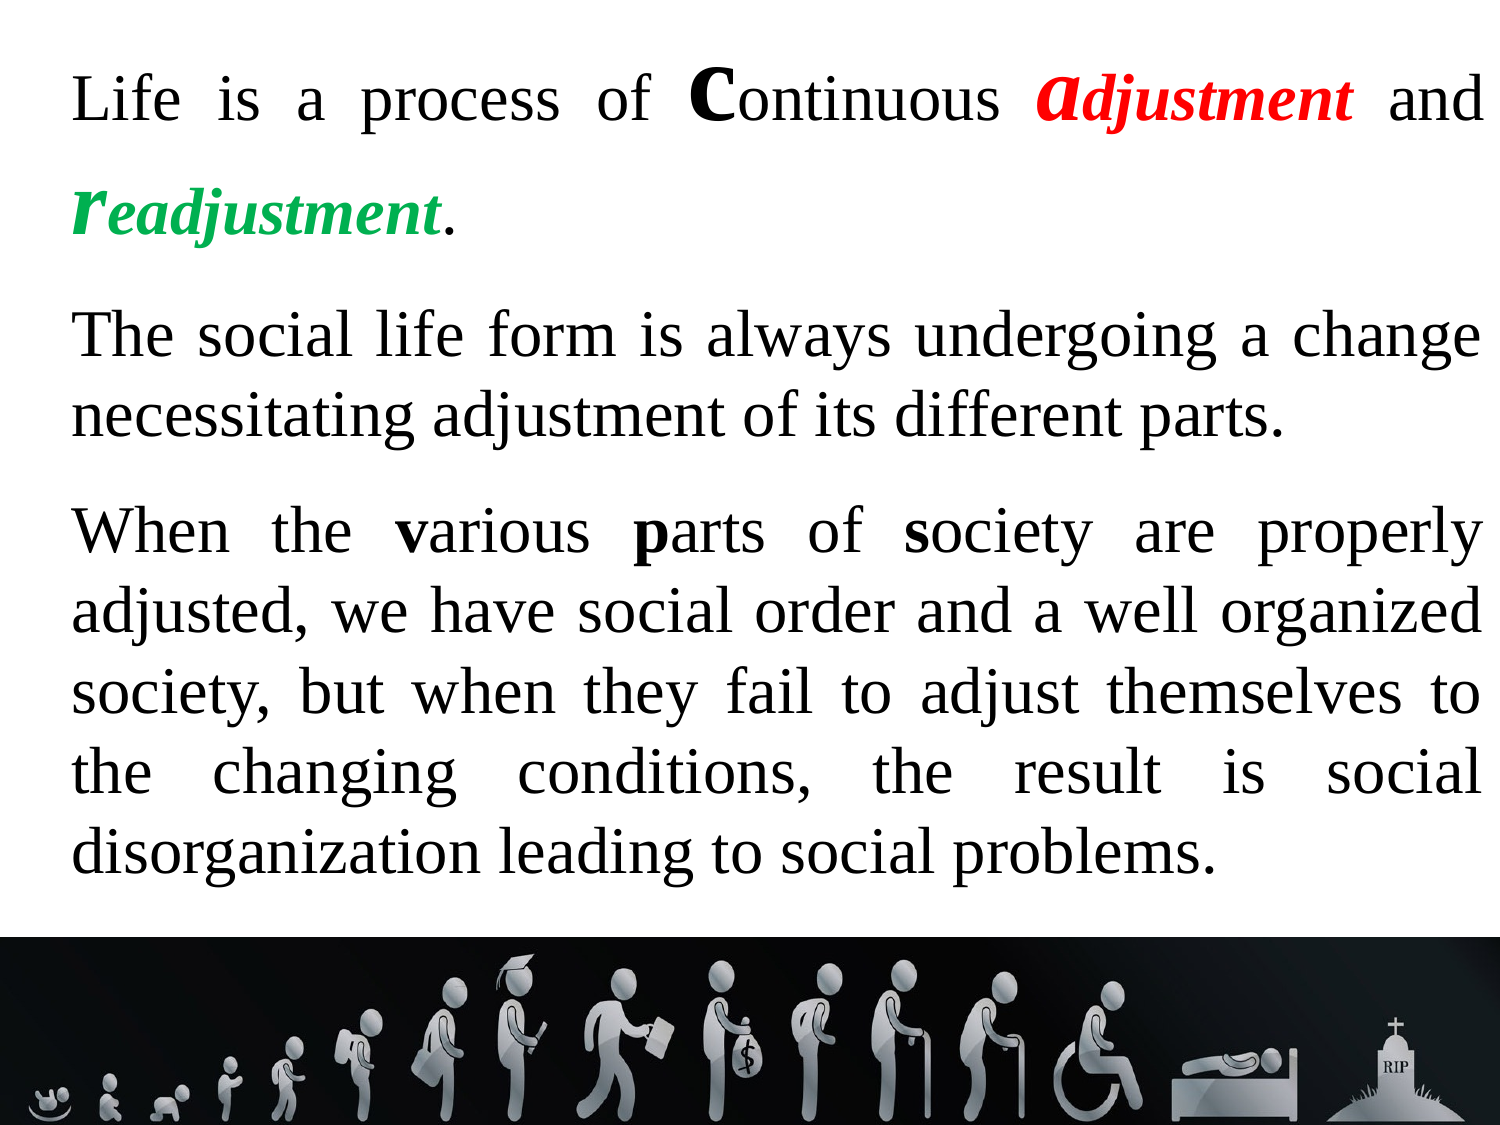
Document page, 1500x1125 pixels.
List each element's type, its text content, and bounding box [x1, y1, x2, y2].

picture [0, 937, 1500, 1125]
list Life is a process of continuous adjustment and readjustment. The social life form is always undergoing a change necessitating adjustment of its different parts. When the various parts of society are properly adjusted, we have social order and a well organized society, but when they fail to adjust themselves to the changing conditions, the result is social disorganization leading to social problems. [0, 0, 1500, 936]
